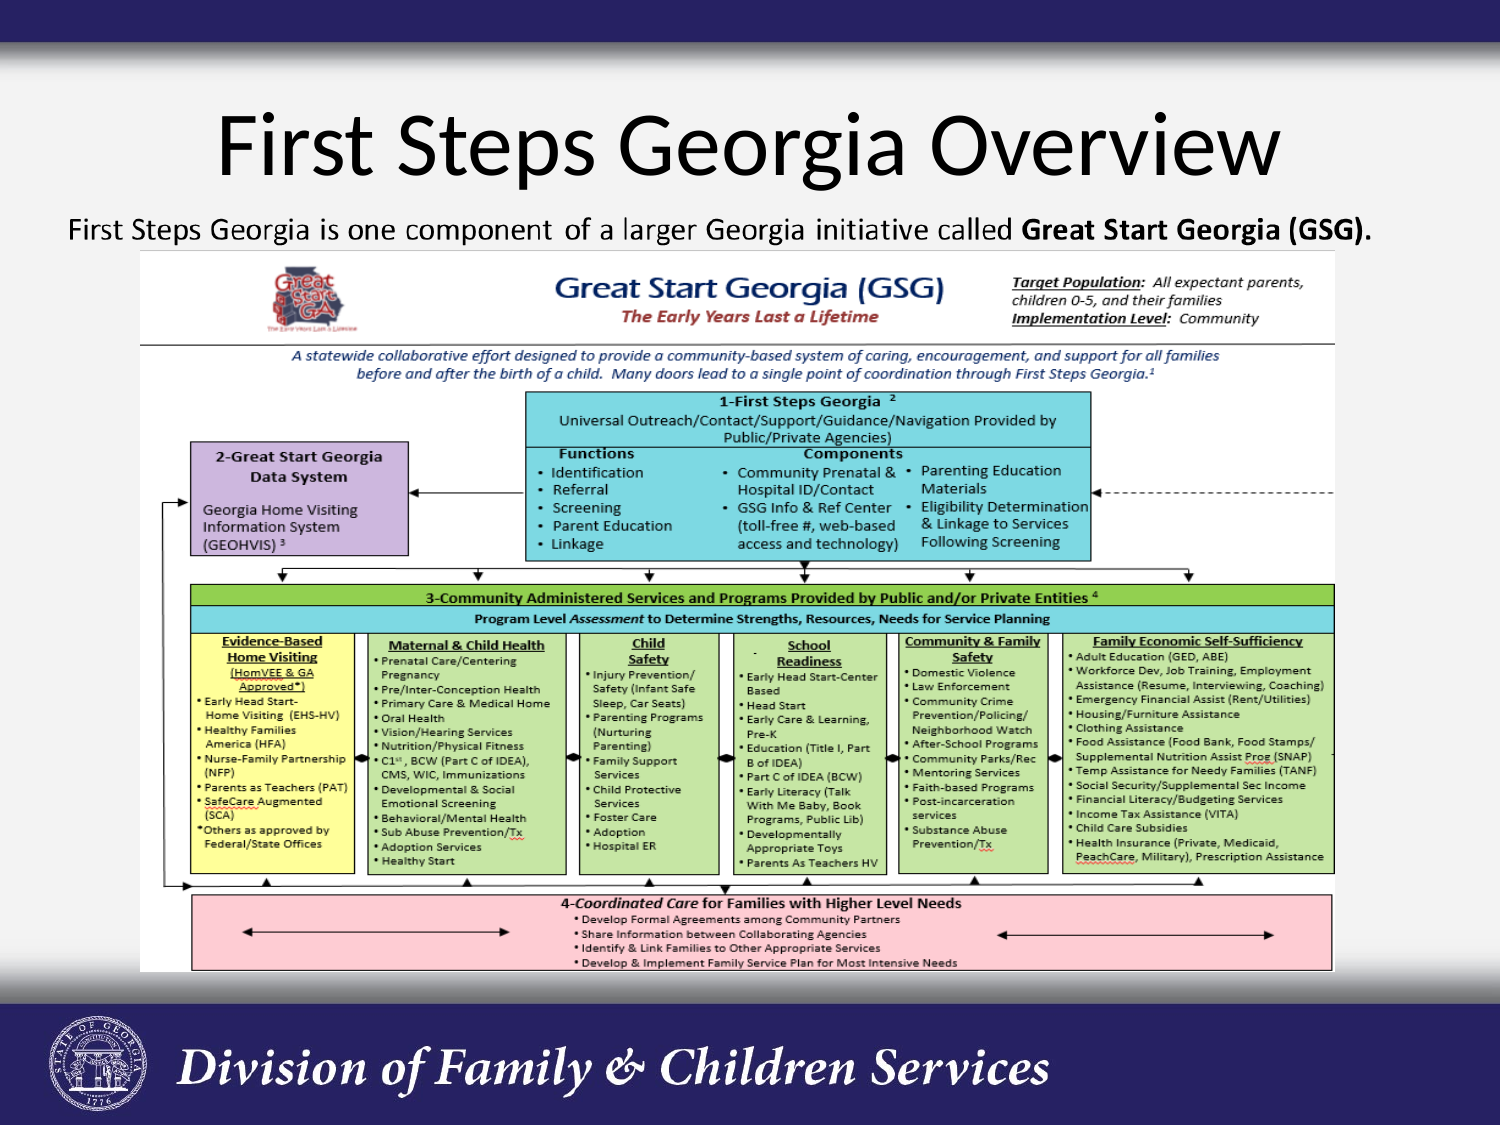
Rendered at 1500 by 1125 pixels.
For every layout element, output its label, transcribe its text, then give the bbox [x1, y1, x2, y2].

title First Steps Georgia Overview [75, 45, 1425, 233]
picture [0, 0, 1500, 1125]
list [48, 198, 1399, 267]
